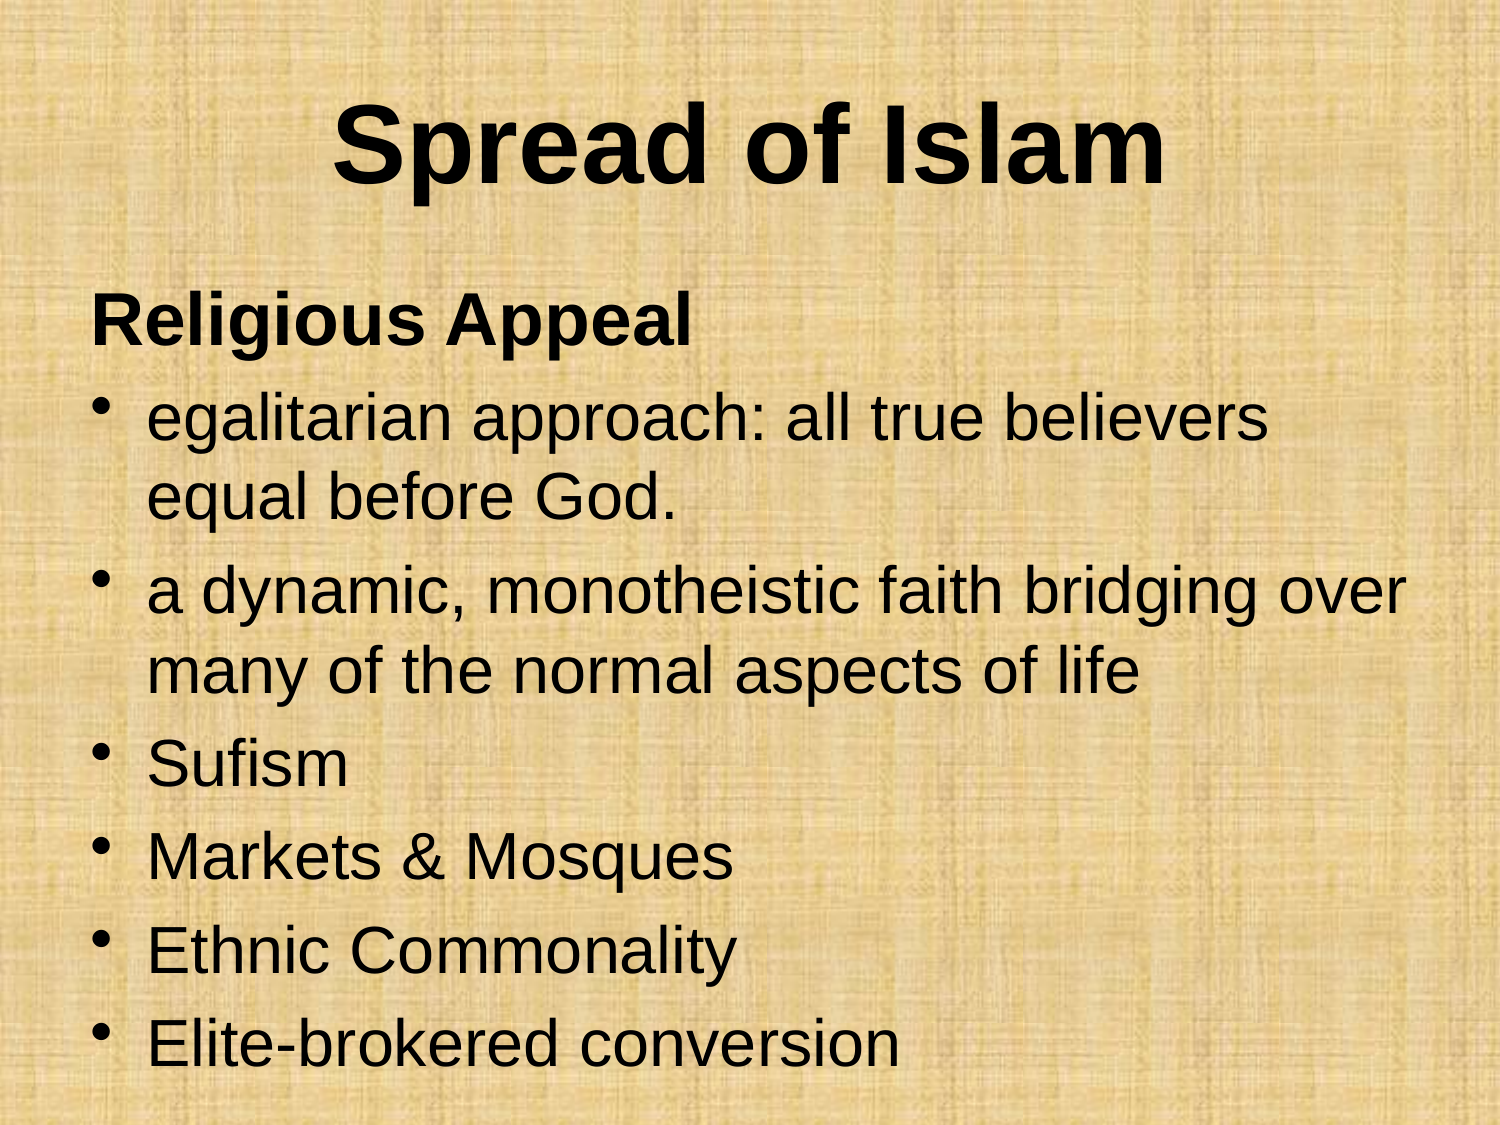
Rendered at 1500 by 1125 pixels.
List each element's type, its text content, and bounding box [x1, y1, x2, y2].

list Religious Appeal egalitarian approach: all true believers equal before God. a dynamic, monotheistic faith bridging over many of the normal aspects of life Sufism Markets & Mosques Ethnic Commonality Elite-brokered conversion [74, 262, 1426, 1125]
title Spread of Islam [74, 44, 1426, 233]
picture [0, 0, 1500, 1125]
